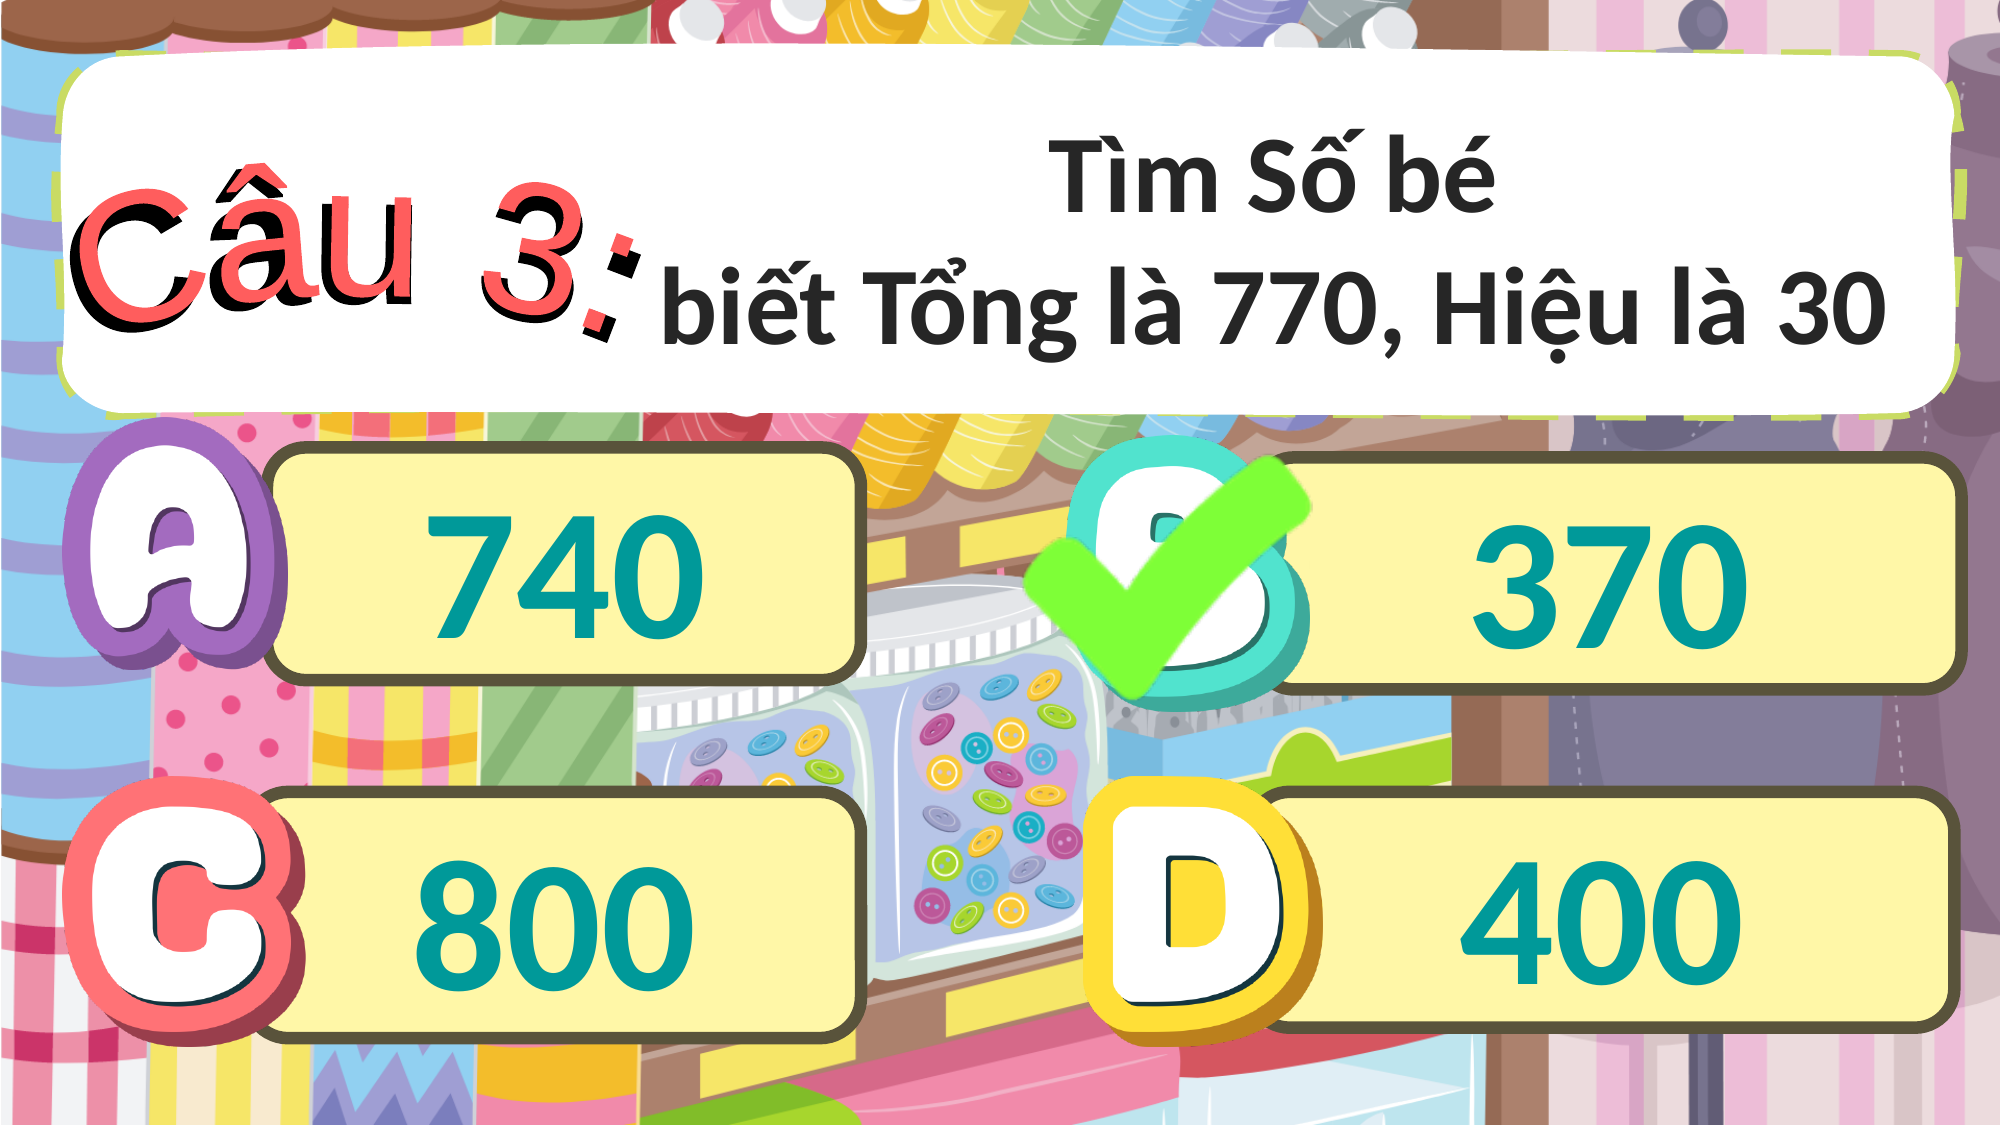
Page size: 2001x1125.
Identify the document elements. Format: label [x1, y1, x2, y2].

text_box [0, 56, 2000, 461]
text_box [1065, 435, 1962, 712]
text_box [1083, 776, 1955, 1047]
picture [0, 446, 2000, 1125]
picture [0, 0, 2000, 56]
text_box [62, 776, 861, 1047]
text_box [62, 417, 861, 681]
